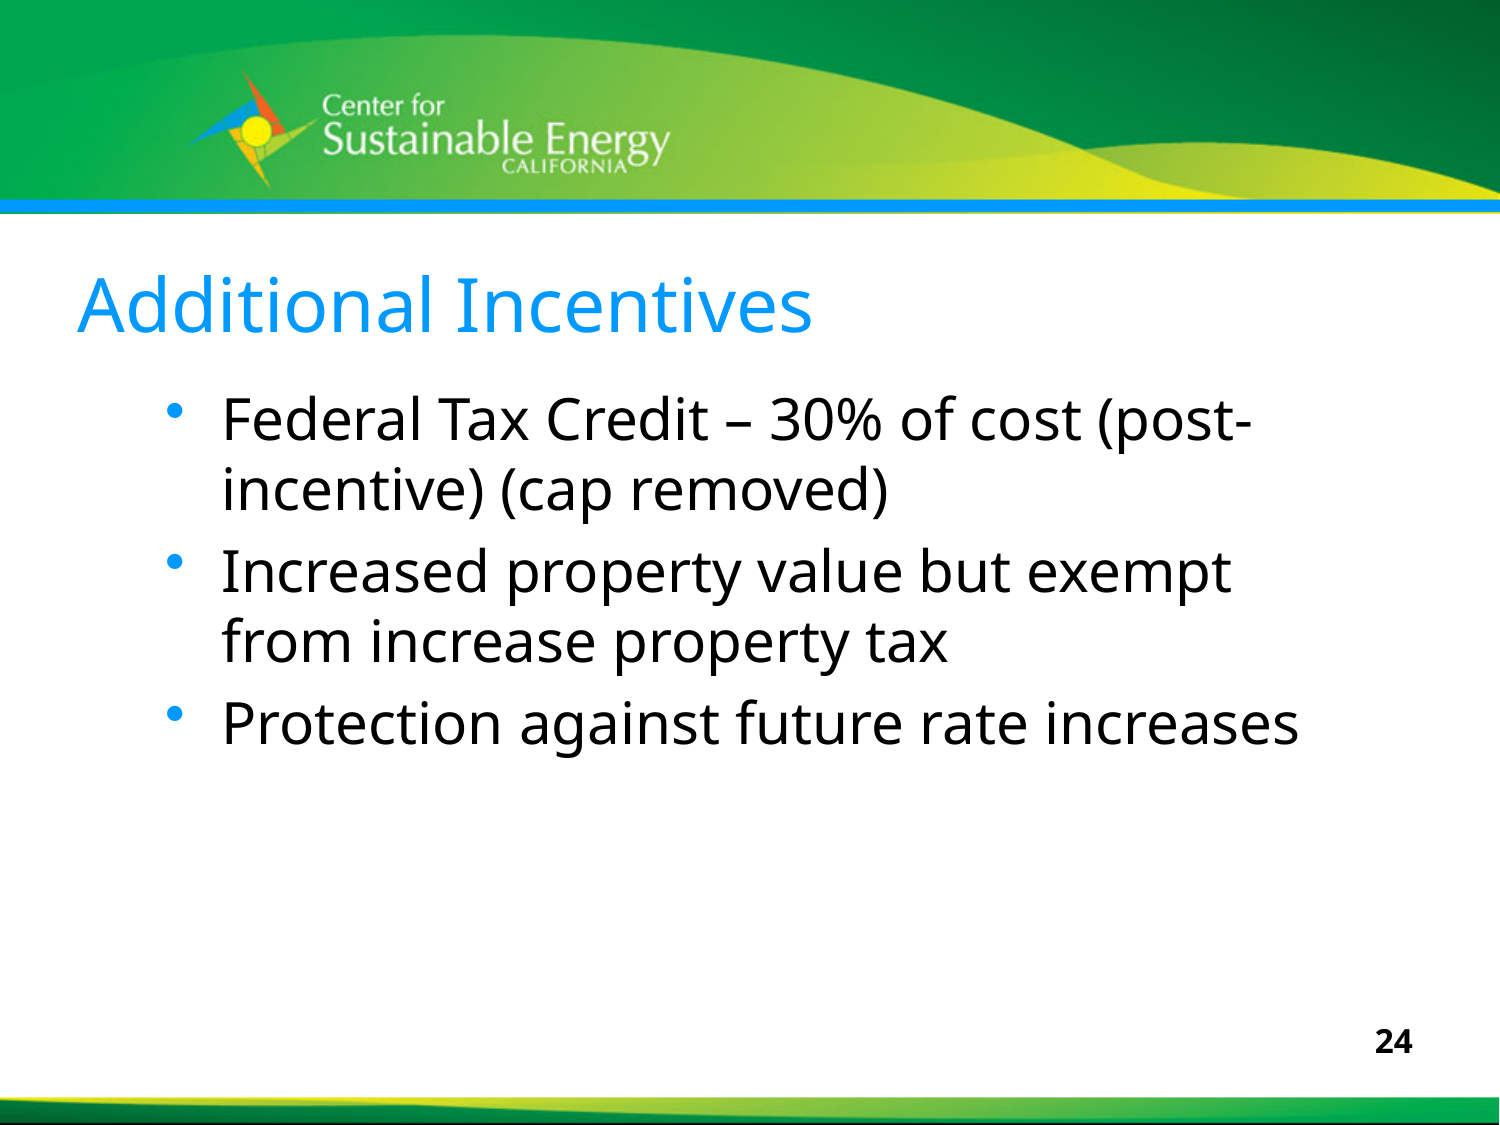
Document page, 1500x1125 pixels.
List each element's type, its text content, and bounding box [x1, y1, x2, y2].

list Federal Tax Credit – 30% of cost (post-incentive) (cap removed) Increased property value but exempt from increase property tax Protection against future rate increases [149, 374, 1351, 1113]
picture [0, 0, 1500, 214]
title Additional Incentives [62, 241, 1213, 363]
picture [0, 1096, 1499, 1125]
